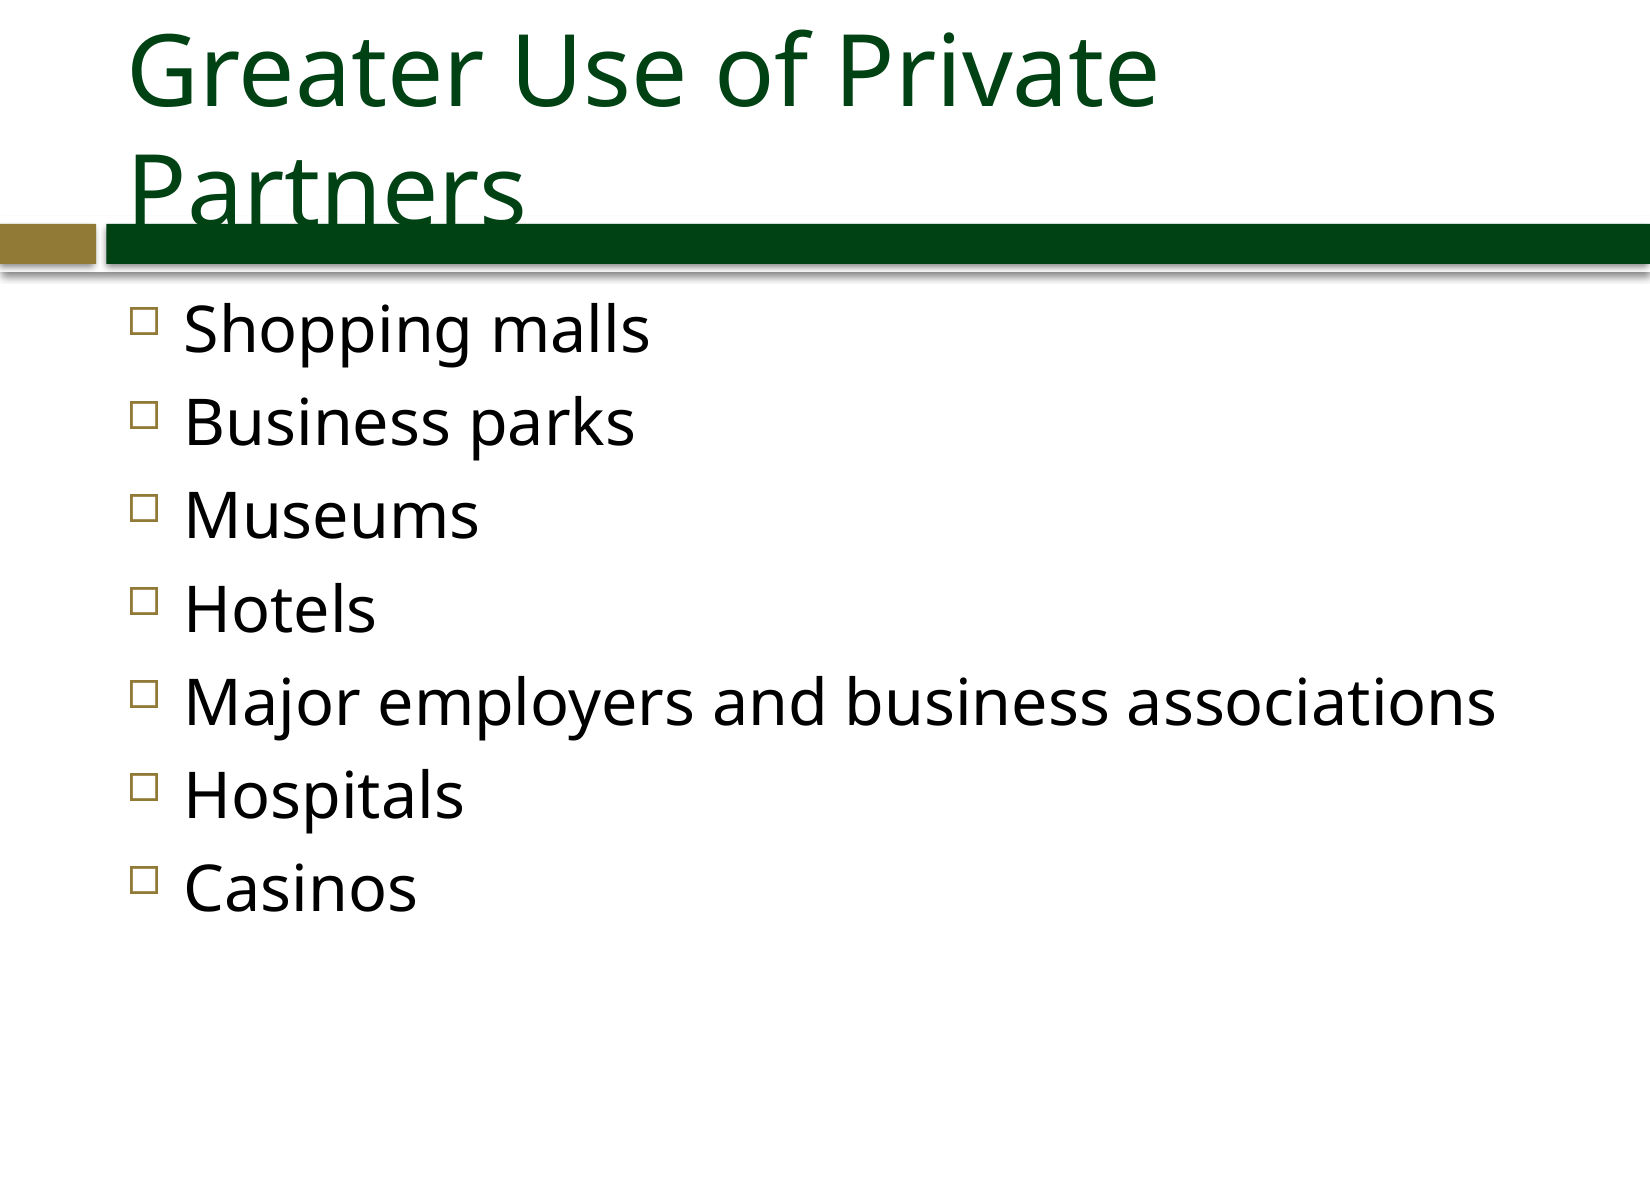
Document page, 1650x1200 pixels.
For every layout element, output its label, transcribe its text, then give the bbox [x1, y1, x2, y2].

list Shopping malls Business parks Museums Hotels Major employers and business associations Hospitals Casinos [110, 279, 1582, 1150]
title Greater Use of Private Partners [110, 39, 1582, 214]
